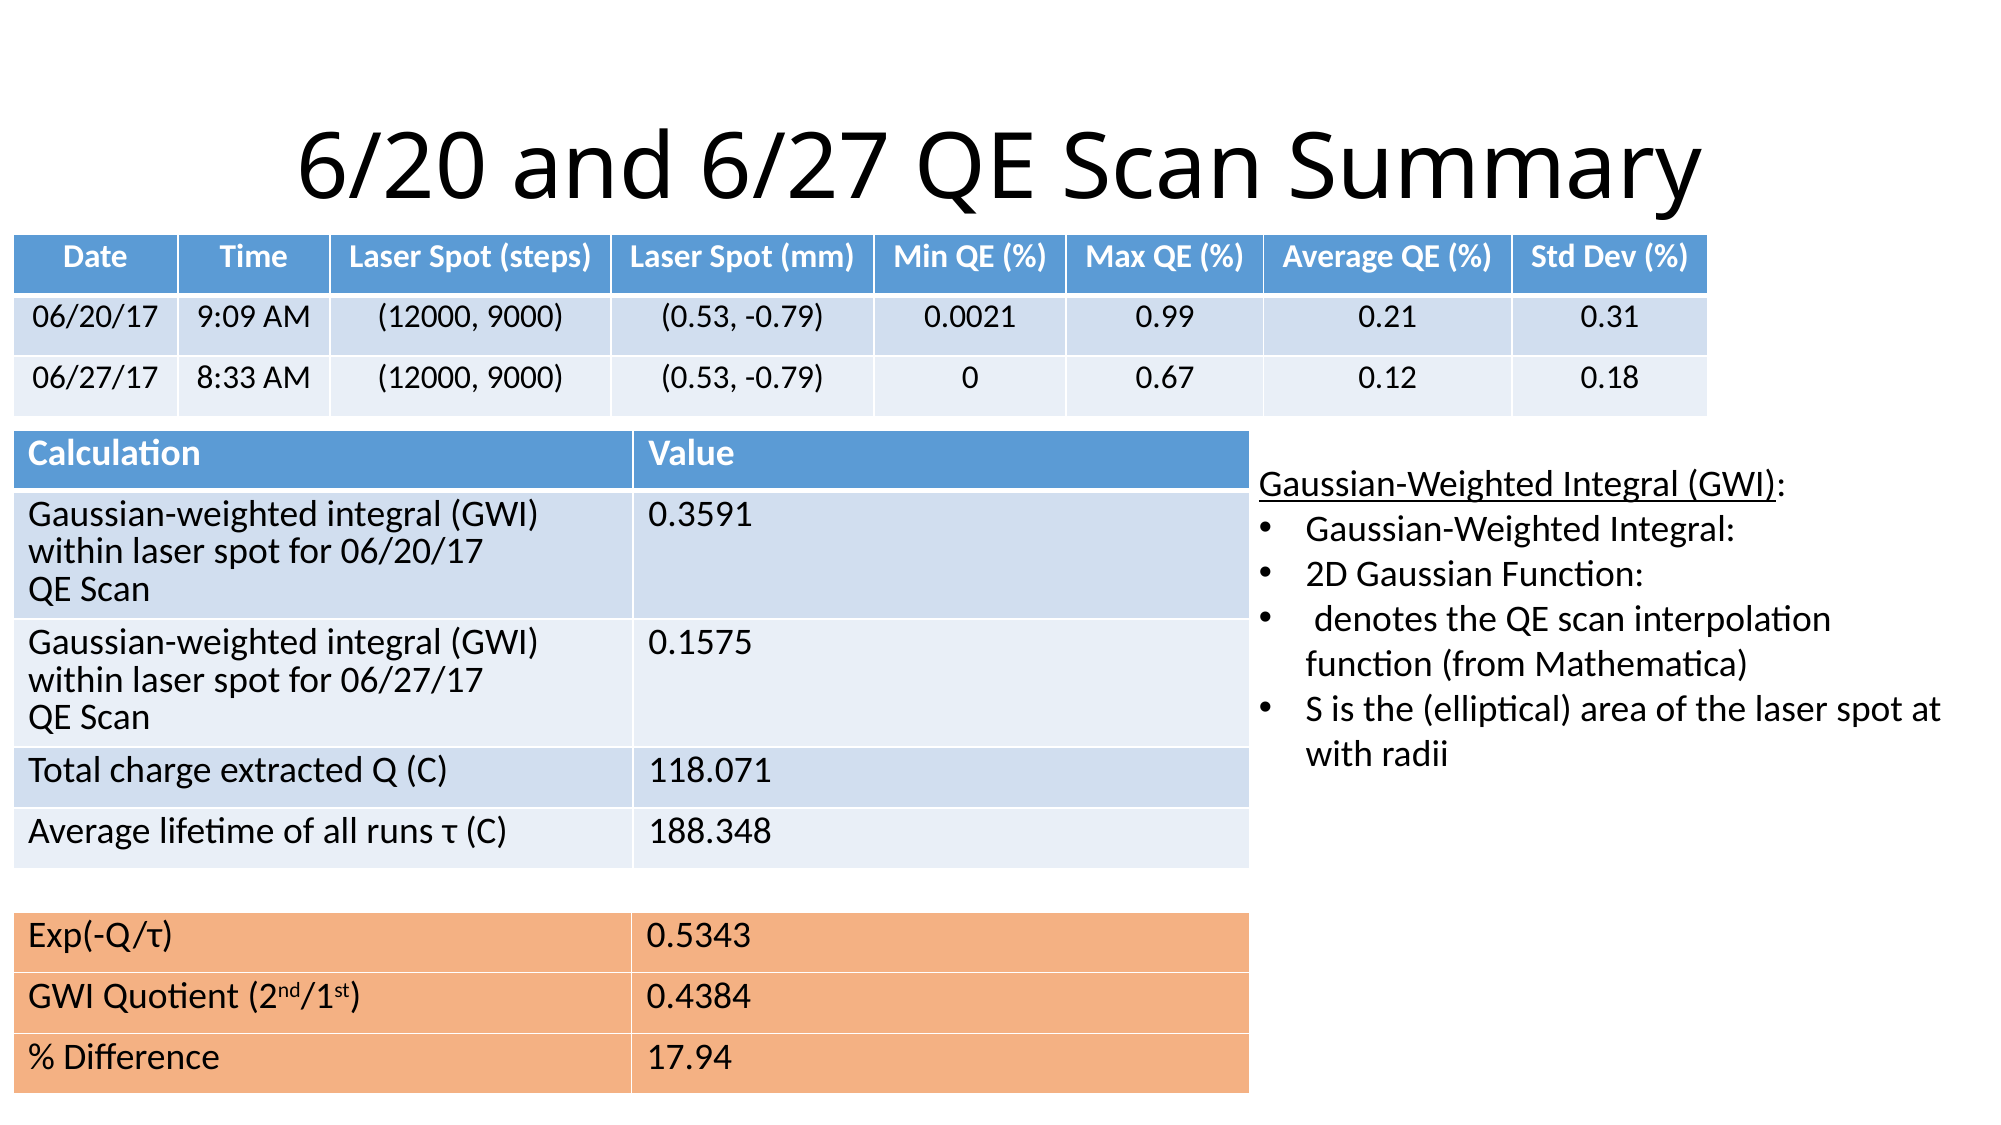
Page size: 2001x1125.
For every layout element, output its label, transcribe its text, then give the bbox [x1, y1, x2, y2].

table_cell 0.1575 [634, 620, 1249, 746]
table_cell (12000, 9000) [331, 357, 610, 416]
table_cell (0.53, -0.79) [612, 298, 873, 355]
table_header Max QE (%) [1067, 235, 1263, 293]
table_cell 118.071 [634, 748, 1249, 807]
table_header Exp(-Q/τ) [14, 913, 631, 972]
table_header Value [634, 431, 1249, 488]
table_cell 17.94 [632, 1034, 1249, 1093]
table_cell 0.31 [1513, 298, 1707, 355]
table_cell 0.0021 [875, 298, 1065, 355]
table_cell 0 [875, 357, 1065, 416]
table_header Std Dev (%) [1513, 235, 1707, 293]
table_header Date [14, 235, 177, 293]
table_cell 06/20/17 [14, 298, 177, 355]
table_cell 0.99 [1067, 298, 1263, 355]
table_header Min QE (%) [875, 235, 1065, 293]
table_header Calculation [14, 431, 632, 488]
title 6/20 and 6/27 QE Scan Summary [137, 59, 1863, 278]
table_cell 0.4384 [632, 973, 1249, 1033]
table_cell 0.21 [1264, 298, 1511, 355]
table_cell Gaussian-weighted integral (GWI) within laser spot for 06/27/17 QE Scan [14, 620, 632, 746]
table_cell % Difference [14, 1034, 631, 1093]
table_cell 0.3591 [634, 493, 1249, 618]
table_cell 0.67 [1067, 357, 1263, 416]
table_cell 188.348 [634, 809, 1249, 868]
table_header Laser Spot (steps) [331, 235, 610, 293]
table_cell Average lifetime of all runs τ (C) [14, 809, 632, 868]
table_cell 06/27/17 [14, 357, 177, 416]
table_cell 0.18 [1513, 357, 1707, 416]
table_header 0.5343 [632, 913, 1249, 972]
table_cell Total charge extracted Q (C) [14, 748, 632, 807]
table_cell (12000, 9000) [331, 298, 610, 355]
table_cell 8:33 AM [179, 357, 329, 416]
table_cell Gaussian-weighted integral (GWI) within laser spot for 06/20/17 QE Scan [14, 493, 632, 618]
table_cell GWI Quotient (2nd/1st) [14, 973, 631, 1033]
table_cell 9:09 AM [179, 298, 329, 355]
table_cell 0.12 [1264, 357, 1511, 416]
table_header Laser Spot (mm) [612, 235, 873, 293]
table_cell (0.53, -0.79) [612, 357, 873, 416]
table_header Average QE (%) [1264, 235, 1511, 293]
table_header Time [179, 235, 329, 293]
